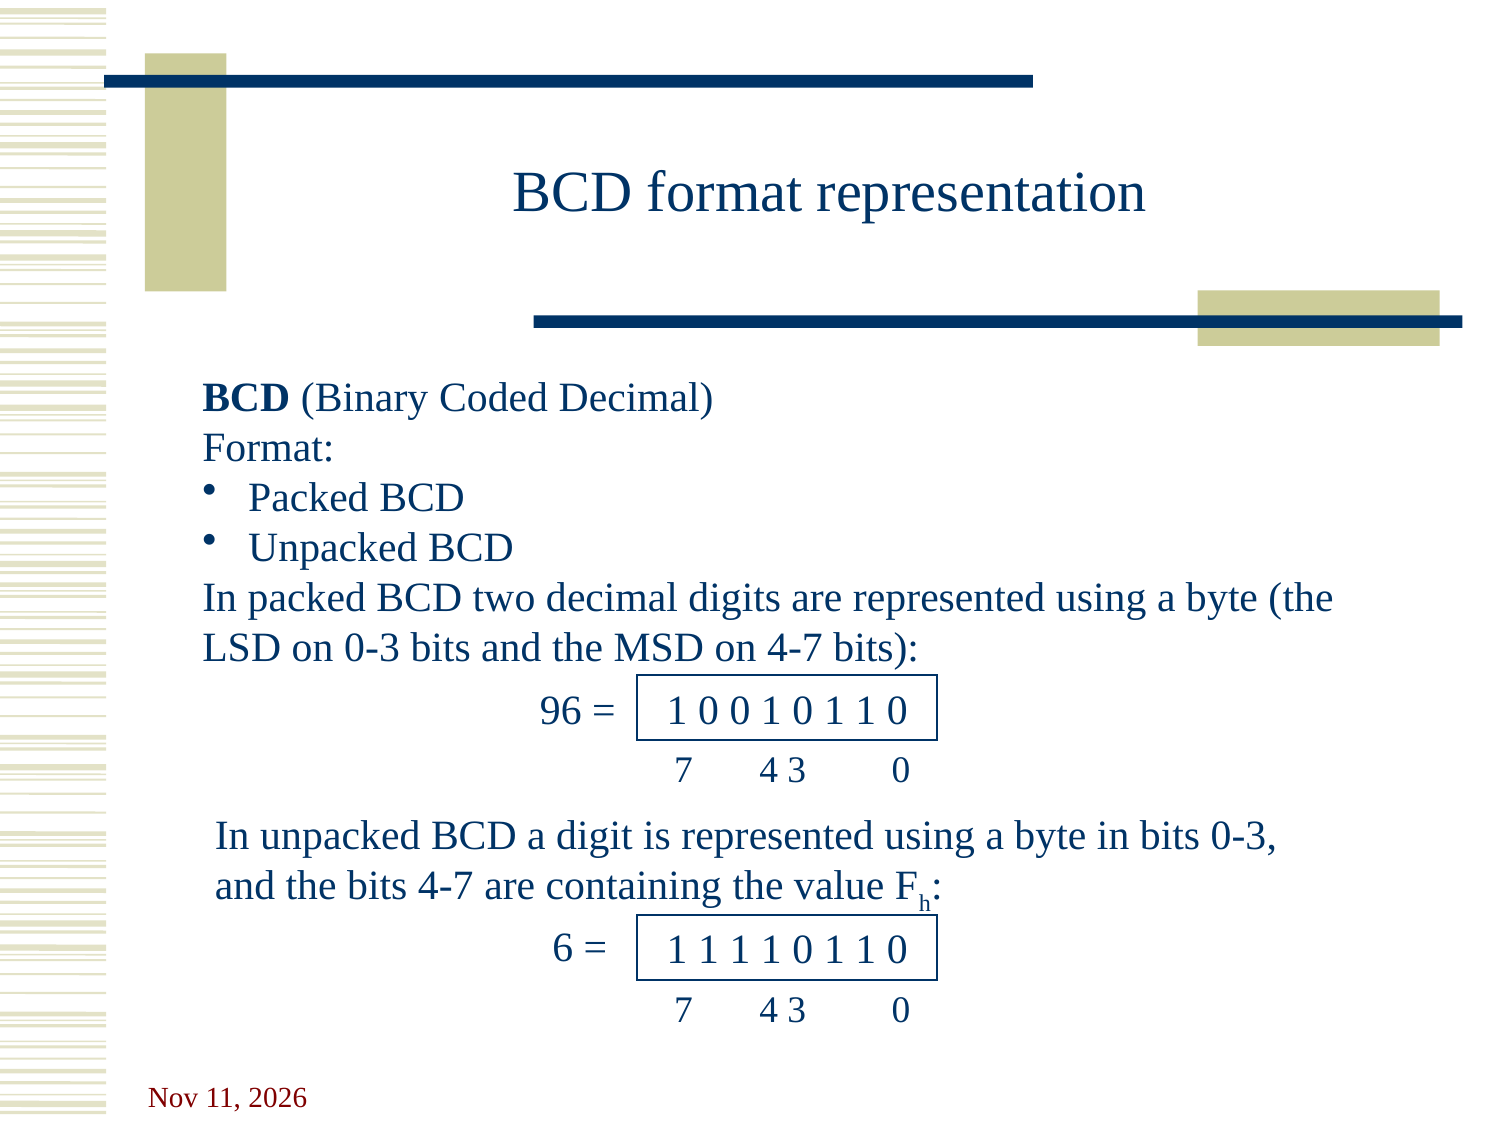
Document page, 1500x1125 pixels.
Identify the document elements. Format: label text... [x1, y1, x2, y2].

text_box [637, 914, 938, 1038]
slide_number 4-Oct-22 [132, 1045, 446, 1121]
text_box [637, 674, 938, 798]
text_box 6 = [537, 912, 638, 978]
title BCD format representation [225, 99, 1436, 288]
text_box BCD (Binary Coded Decimal) Format: Packed BCD Unpacked BCD In packed BCD two decimal digits are represented using a byte (the LSD on 0-3 bits and the MSD on 4-7 bits): [187, 362, 1438, 778]
text_box In unpacked BCD a digit is represented using a byte in bits 0-3, and the bits 4-7 are containing the value Fh: [199, 800, 1305, 924]
text_box 96 = [525, 675, 635, 740]
